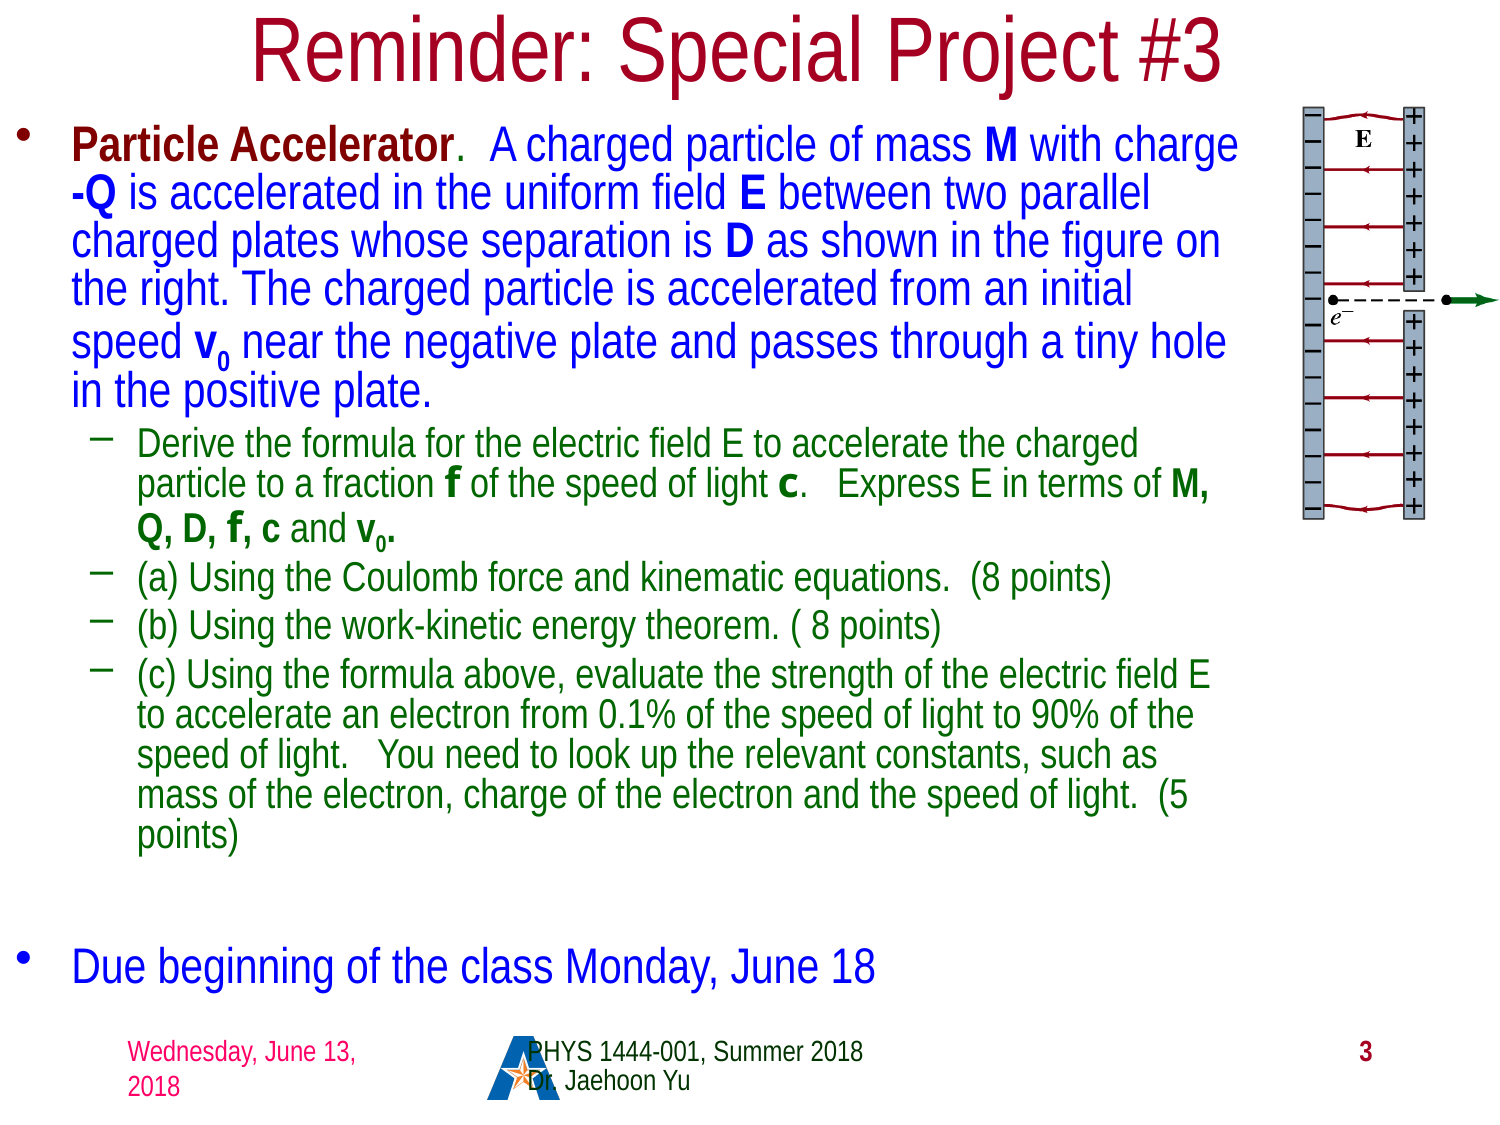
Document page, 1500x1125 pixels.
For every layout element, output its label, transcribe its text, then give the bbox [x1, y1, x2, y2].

slide_number 3 [1074, 1024, 1388, 1101]
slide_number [112, 1024, 426, 1101]
list Particle Accelerator. A charged particle of mass M with charge -Q is accelerated in the uniform field E between two parallel charged plates whose separation is D as shown in the figure on the right. The charged particle is accelerated from an initial speed v0 near the negative plate and passes through a tiny hole in the positive plate. Derive the formula for the electric field E to accelerate the charged particle to a fraction f of the speed of light c. Express E in terms of M, Q, D, f, c and v0. (a) Using the Coulomb force and kinematic equations. (8 points) (b) Using the work-kinetic energy theorem. ( 8 points) (c) Using the formula above, evaluate the strength of the electric field E to accelerate an electron from 0.1% of the speed of light to 90% of the speed of light. You need to look up the relevant constants, such as mass of the electron, charge of the electron and the speed of light. (5 points) Due beginning of the class Monday, June 18 [0, 115, 1263, 929]
picture [487, 1036, 512, 1100]
title Reminder: Special Project #3 [49, 0, 1426, 90]
footer PHYS 1444-001, Summer 2018 Dr. Jaehoon Yu [512, 1024, 988, 1101]
picture [1112, 99, 1500, 523]
